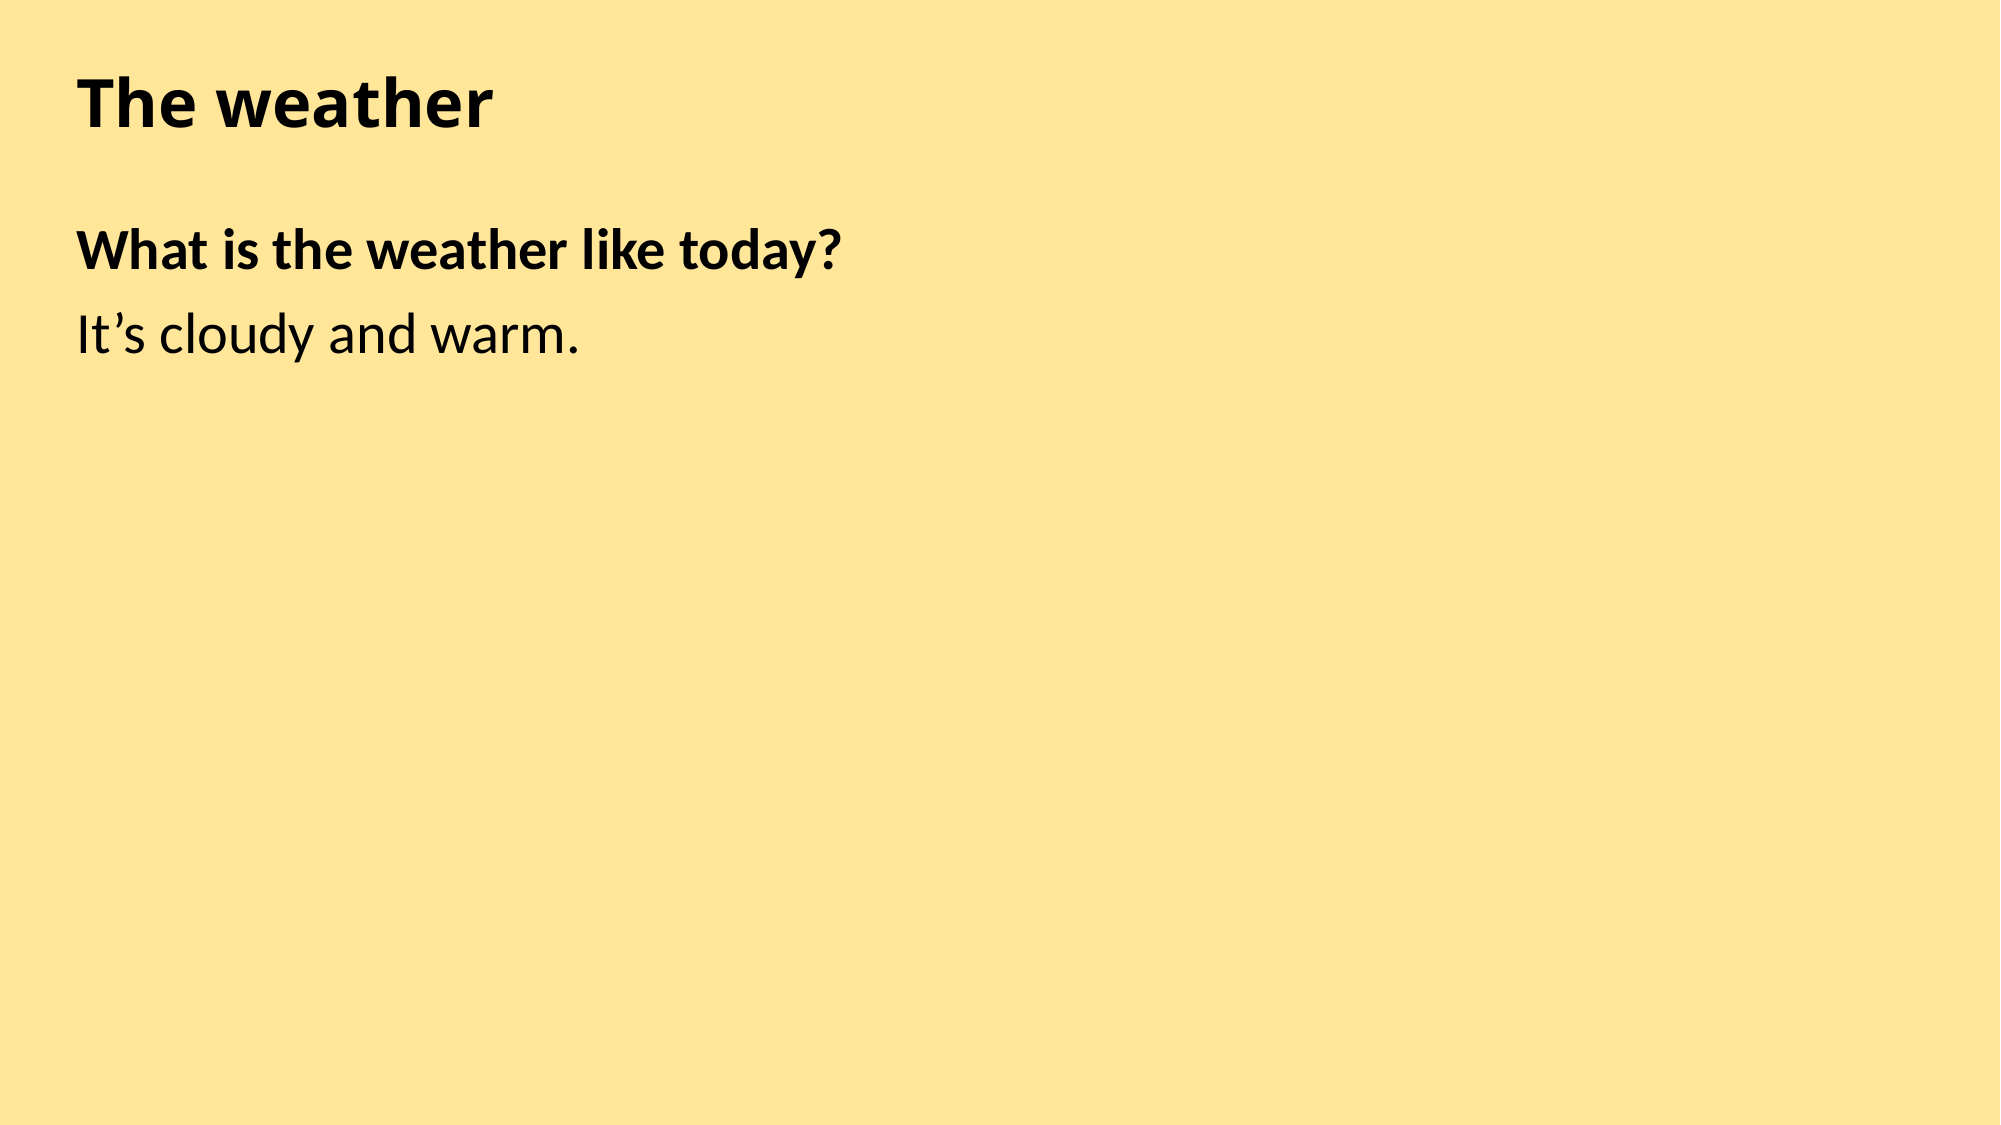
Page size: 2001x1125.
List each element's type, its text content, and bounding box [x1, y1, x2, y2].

title The weather [61, 45, 1863, 167]
list What is the weather like today? It’s cloudy and warm. [61, 211, 1863, 1037]
